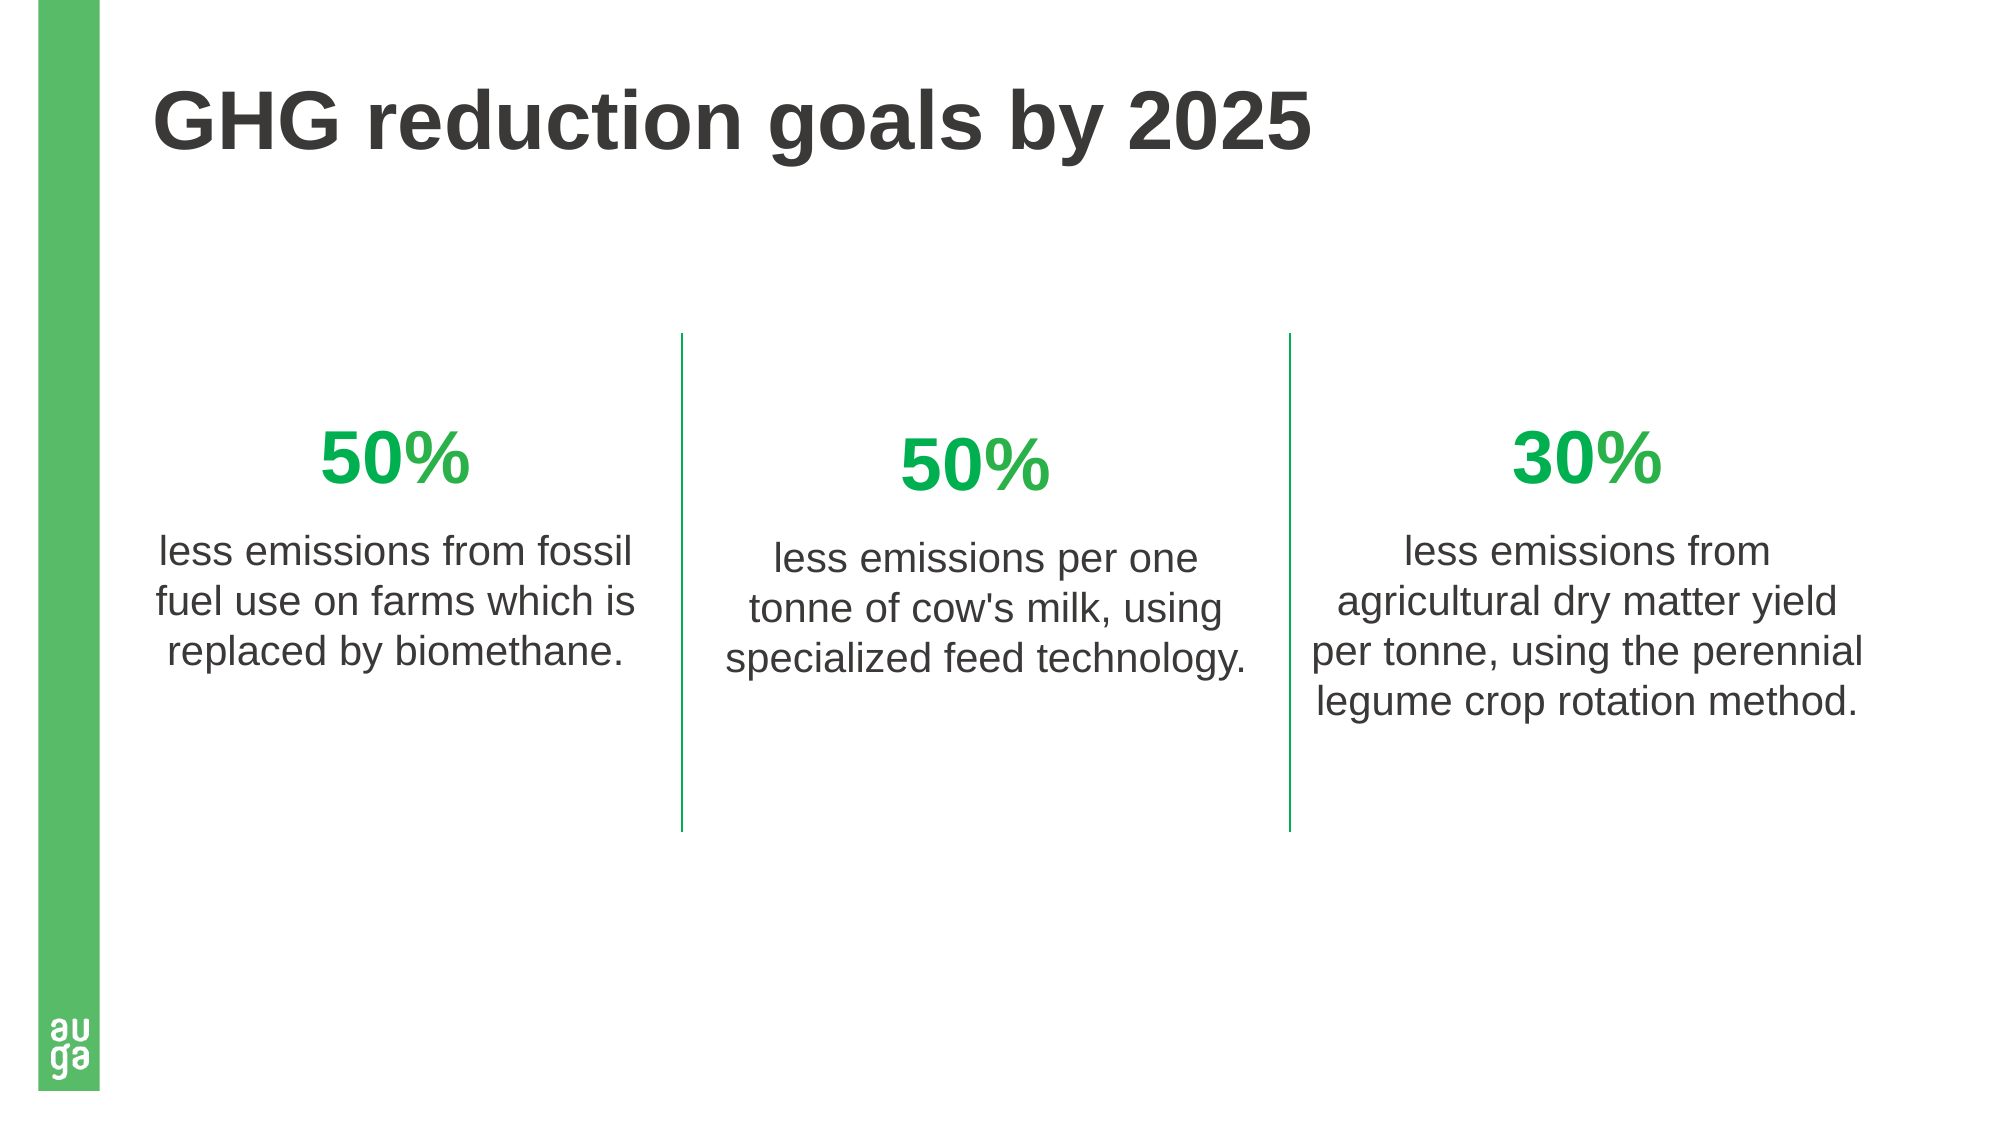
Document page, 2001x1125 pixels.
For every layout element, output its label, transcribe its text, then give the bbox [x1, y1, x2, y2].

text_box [115, 332, 1885, 850]
list GHG reduction goals by 2025 [137, 70, 1863, 255]
